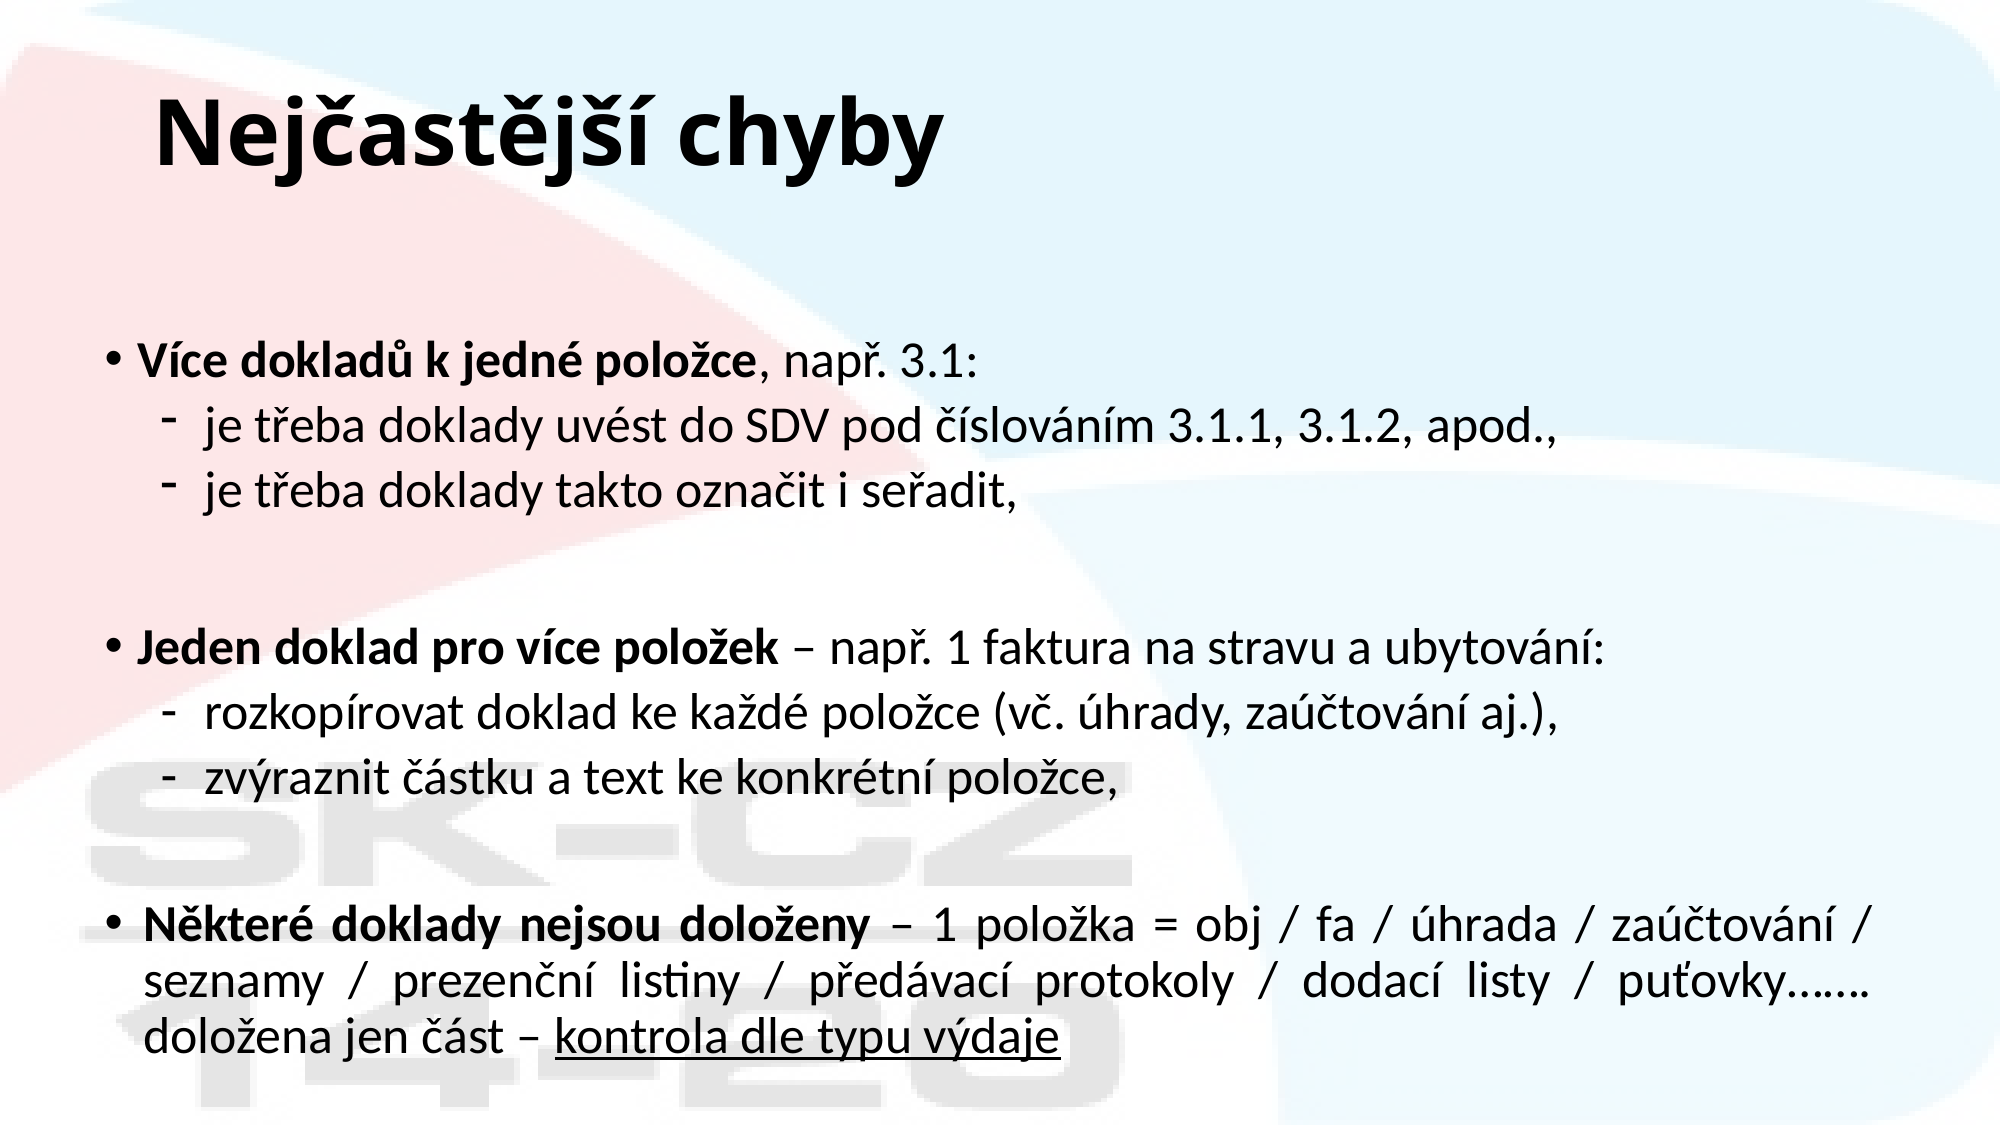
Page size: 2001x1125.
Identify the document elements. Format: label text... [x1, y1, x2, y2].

title Nejčastější chyby [137, 27, 1863, 244]
list Více dokladů k jedné položce, např. 3.1: je třeba doklady uvést do SDV pod číslováním 3.1.1, 3.1.2, apod., je třeba doklady takto označit i seřadit, Jeden doklad pro více položek – např. 1 faktura na stravu a ubytování: rozkopírovat doklad ke každé položce (vč. úhrady, zaúčtování aj.), zvýraznit částku a text ke konkrétní položce, Některé doklady nejsou doloženy – 1 položka = obj / fa / úhrada / zaúčtování / seznamy / prezenční listiny / předávací protokoly / dodací listy / puťovky……. doložena jen část – kontrola dle typu výdaje [89, 244, 1890, 1078]
